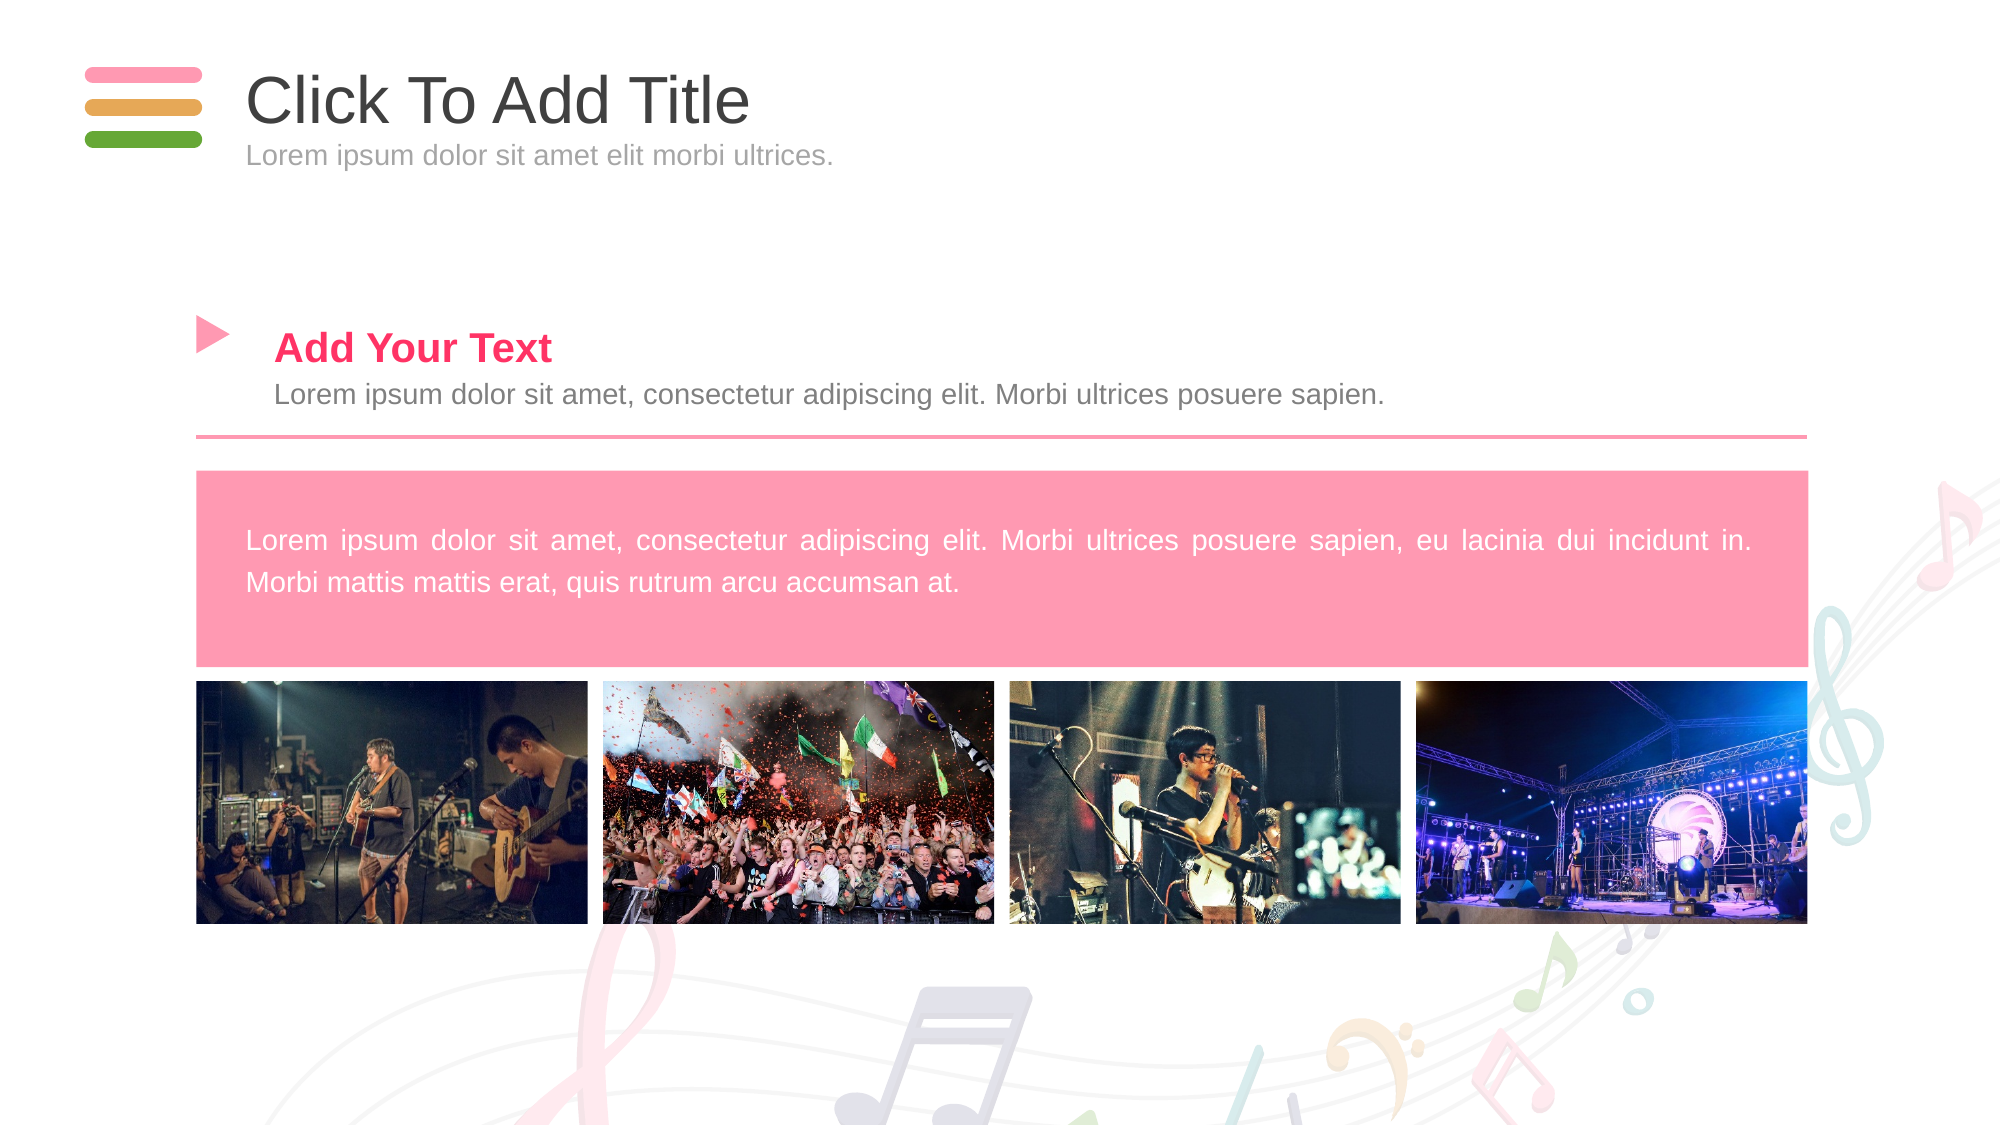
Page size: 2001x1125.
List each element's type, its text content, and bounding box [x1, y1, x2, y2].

text_box [195, 313, 232, 356]
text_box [259, 303, 1715, 416]
text_box Lorem ipsum dolor sit amet, consectetur adipiscing elit. Morbi ultrices posuere sapien, eu lacinia dui incidunt in. Morbi mattis mattis erat, quis rutrum arcu accumsan at. [230, 506, 1770, 606]
picture [602, 681, 995, 924]
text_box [93, 74, 194, 140]
picture [1416, 681, 1808, 924]
text_box [195, 470, 1809, 668]
picture [1009, 681, 1401, 924]
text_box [230, 49, 1001, 177]
picture [196, 681, 588, 924]
